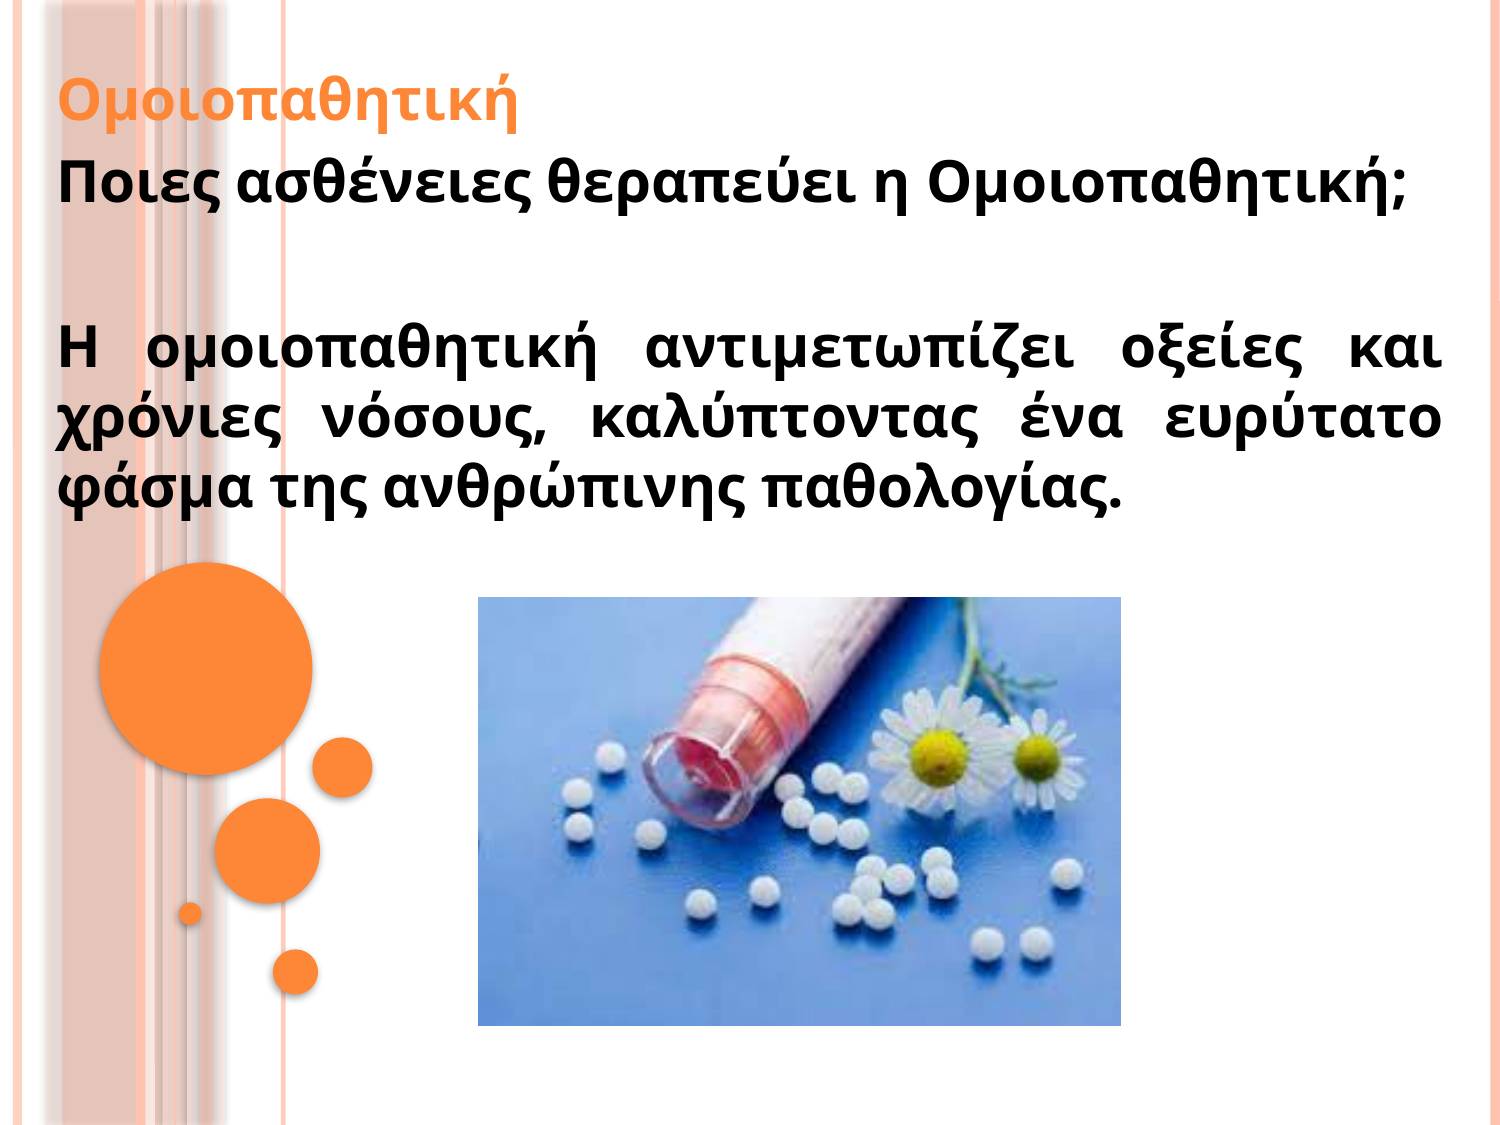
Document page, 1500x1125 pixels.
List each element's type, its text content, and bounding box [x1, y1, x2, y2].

subtitle Ομοιοπαθητική Ποιες ασθένειες θεραπεύει η Ομοιοπαθητική; Η ομοιοπαθητική αντιμετωπίζει οξείες και χρόνιες νόσους, καλύπτοντας ένα ευρύτατο φάσμα της ανθρώπινης παθολογίας. [41, 54, 1459, 1083]
picture [477, 597, 1121, 1026]
